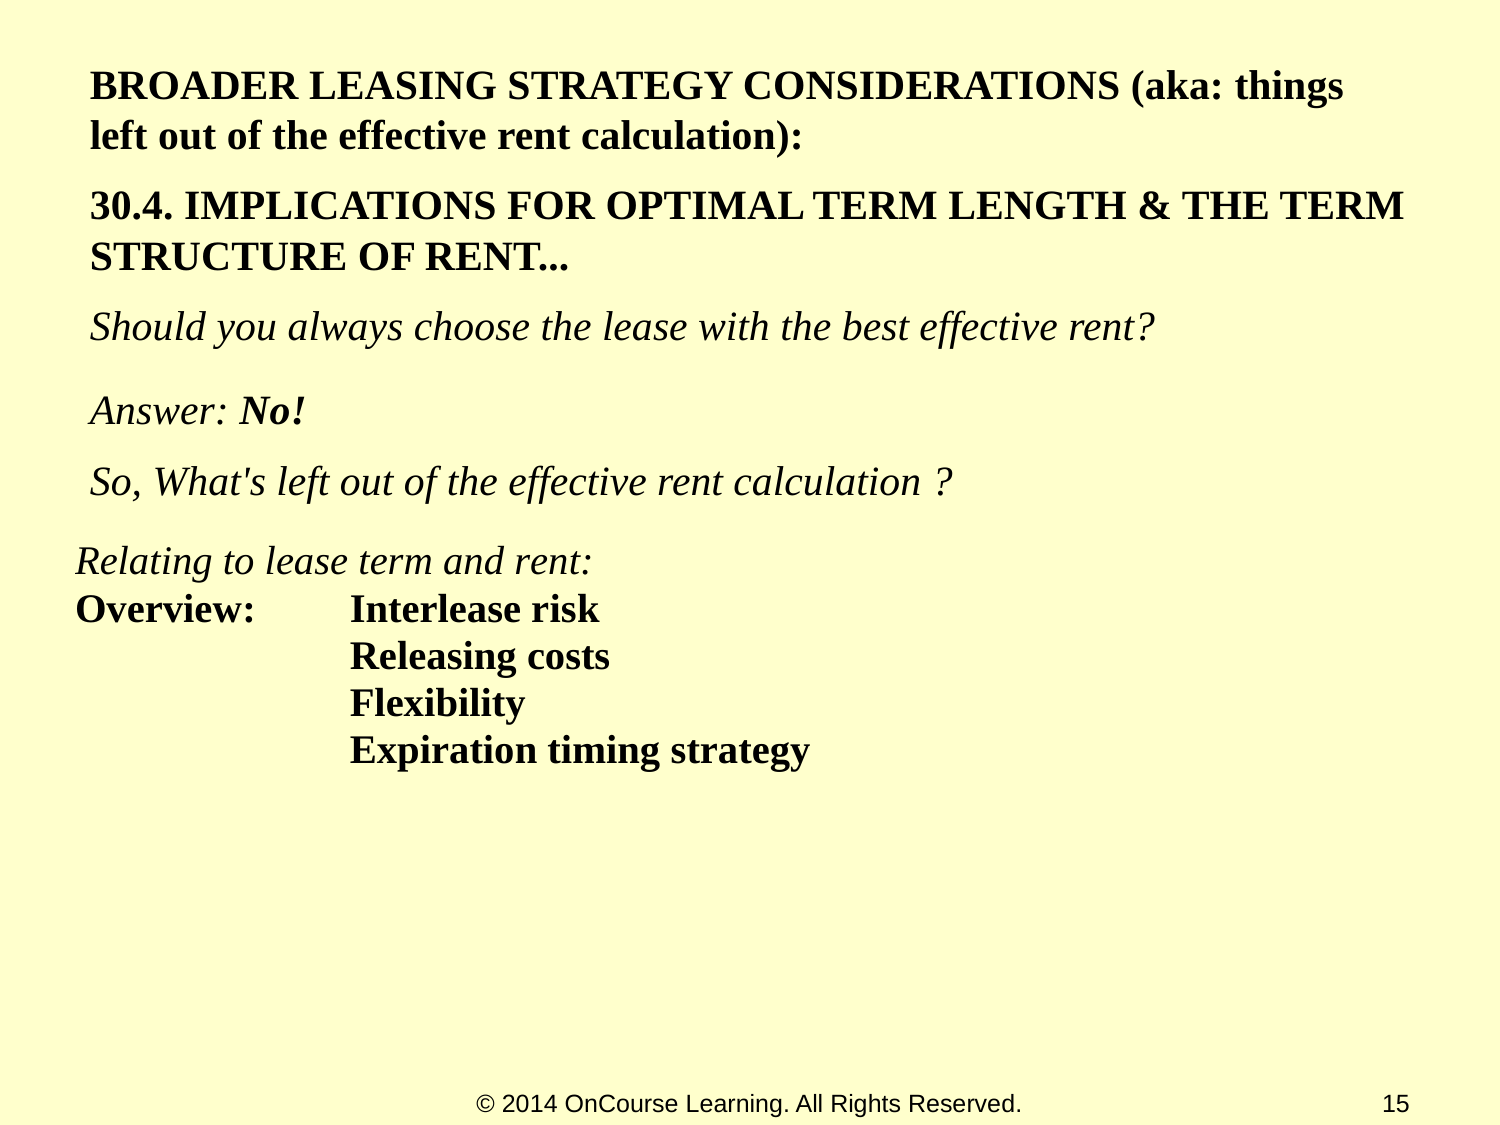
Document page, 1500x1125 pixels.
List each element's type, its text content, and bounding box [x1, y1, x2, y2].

footer © 2014 OnCourse Learning. All Rights Reserved. [300, 1050, 1074, 1125]
slide_number 15 [1074, 1050, 1425, 1125]
text_box BROADER LEASING STRATEGY CONSIDERATIONS (aka: things left out of the effective rent calculation): 30.4. IMPLICATIONS FOR OPTIMAL TERM LENGTH & THE TERM STRUCTURE OF RENT... Should you always choose the lease with the best effective rent? [74, 50, 1425, 357]
picture [74, 537, 1450, 772]
text_box Answer: No! So, What's left out of the effective rent calculation ? [75, 375, 1400, 511]
